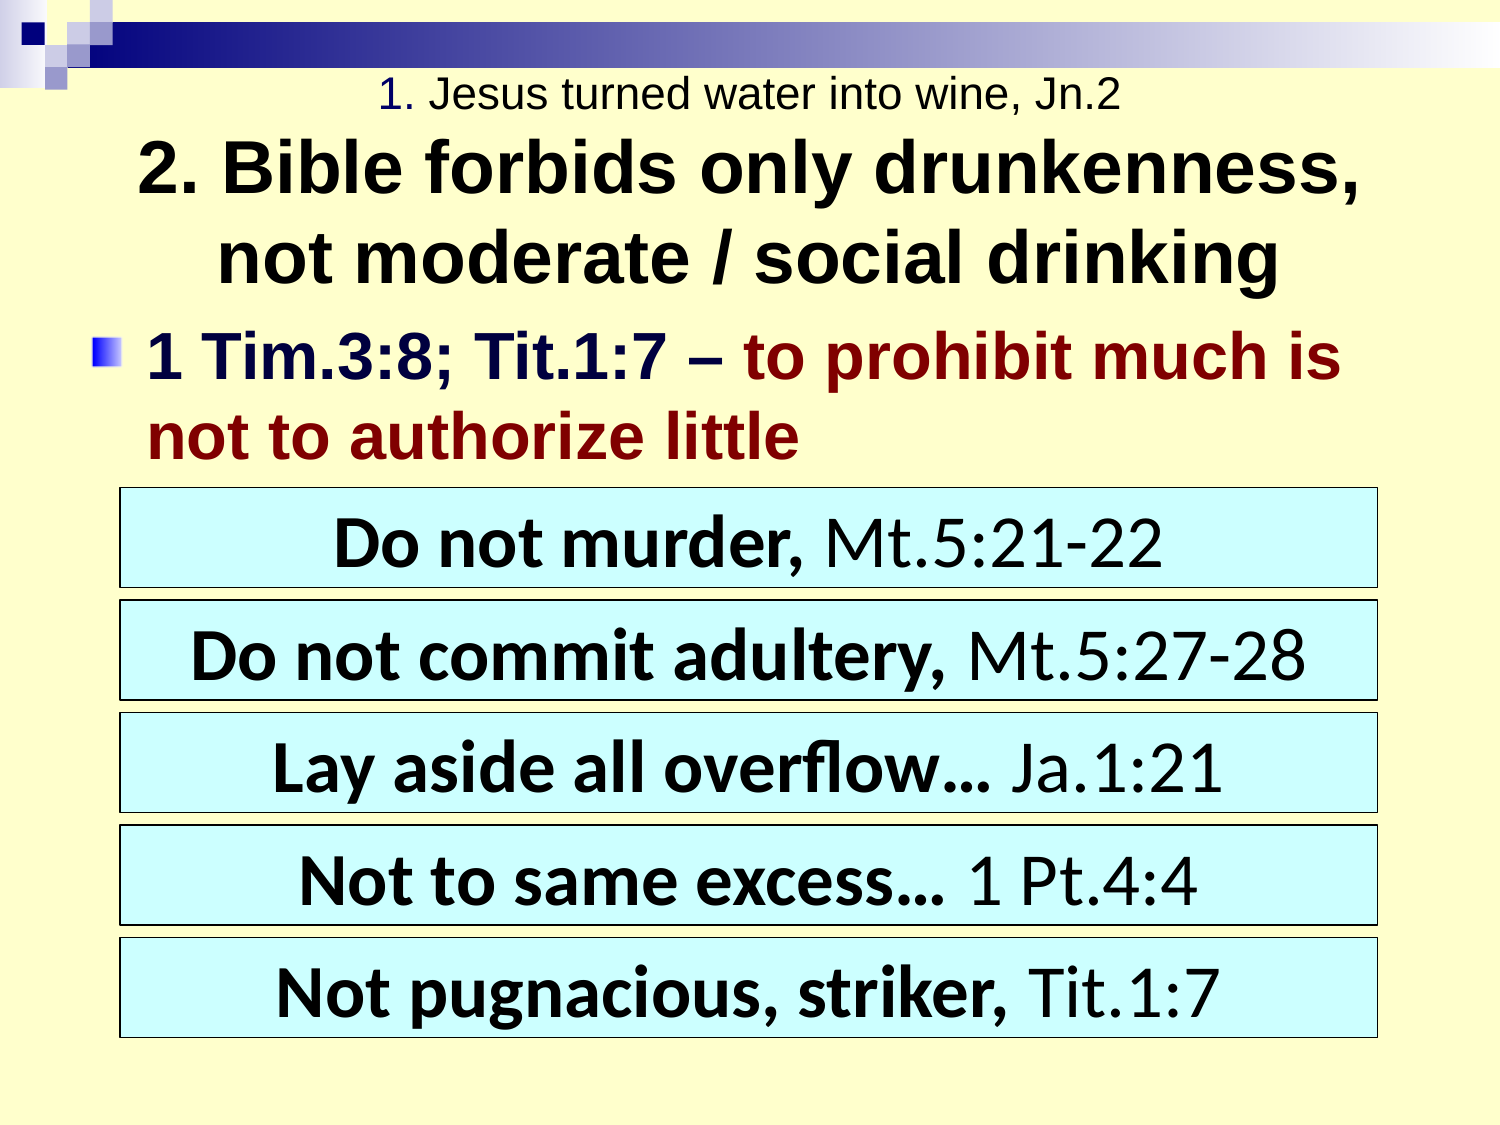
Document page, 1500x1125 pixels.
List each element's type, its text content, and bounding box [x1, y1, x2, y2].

list 1 Tim.3:8; Tit.1:7 – to prohibit much is not to authorize little [75, 305, 1425, 1125]
text_box Not to same excess… 1 Pt.4:4 [120, 825, 1378, 925]
text_box Not pugnacious, striker, Tit.1:7 [120, 937, 1378, 1038]
text_box Do not commit adultery, Mt.5:27-28 [120, 600, 1378, 700]
picture [90, 335, 126, 371]
title 1. Jesus turned water into wine, Jn.2 2. Bible forbids only drunkenness, not moderate / social drinking [75, 75, 1425, 288]
text_box Lay aside all overflow… Ja.1:21 [120, 712, 1378, 813]
text_box Do not murder, Mt.5:21-22 [120, 487, 1378, 588]
